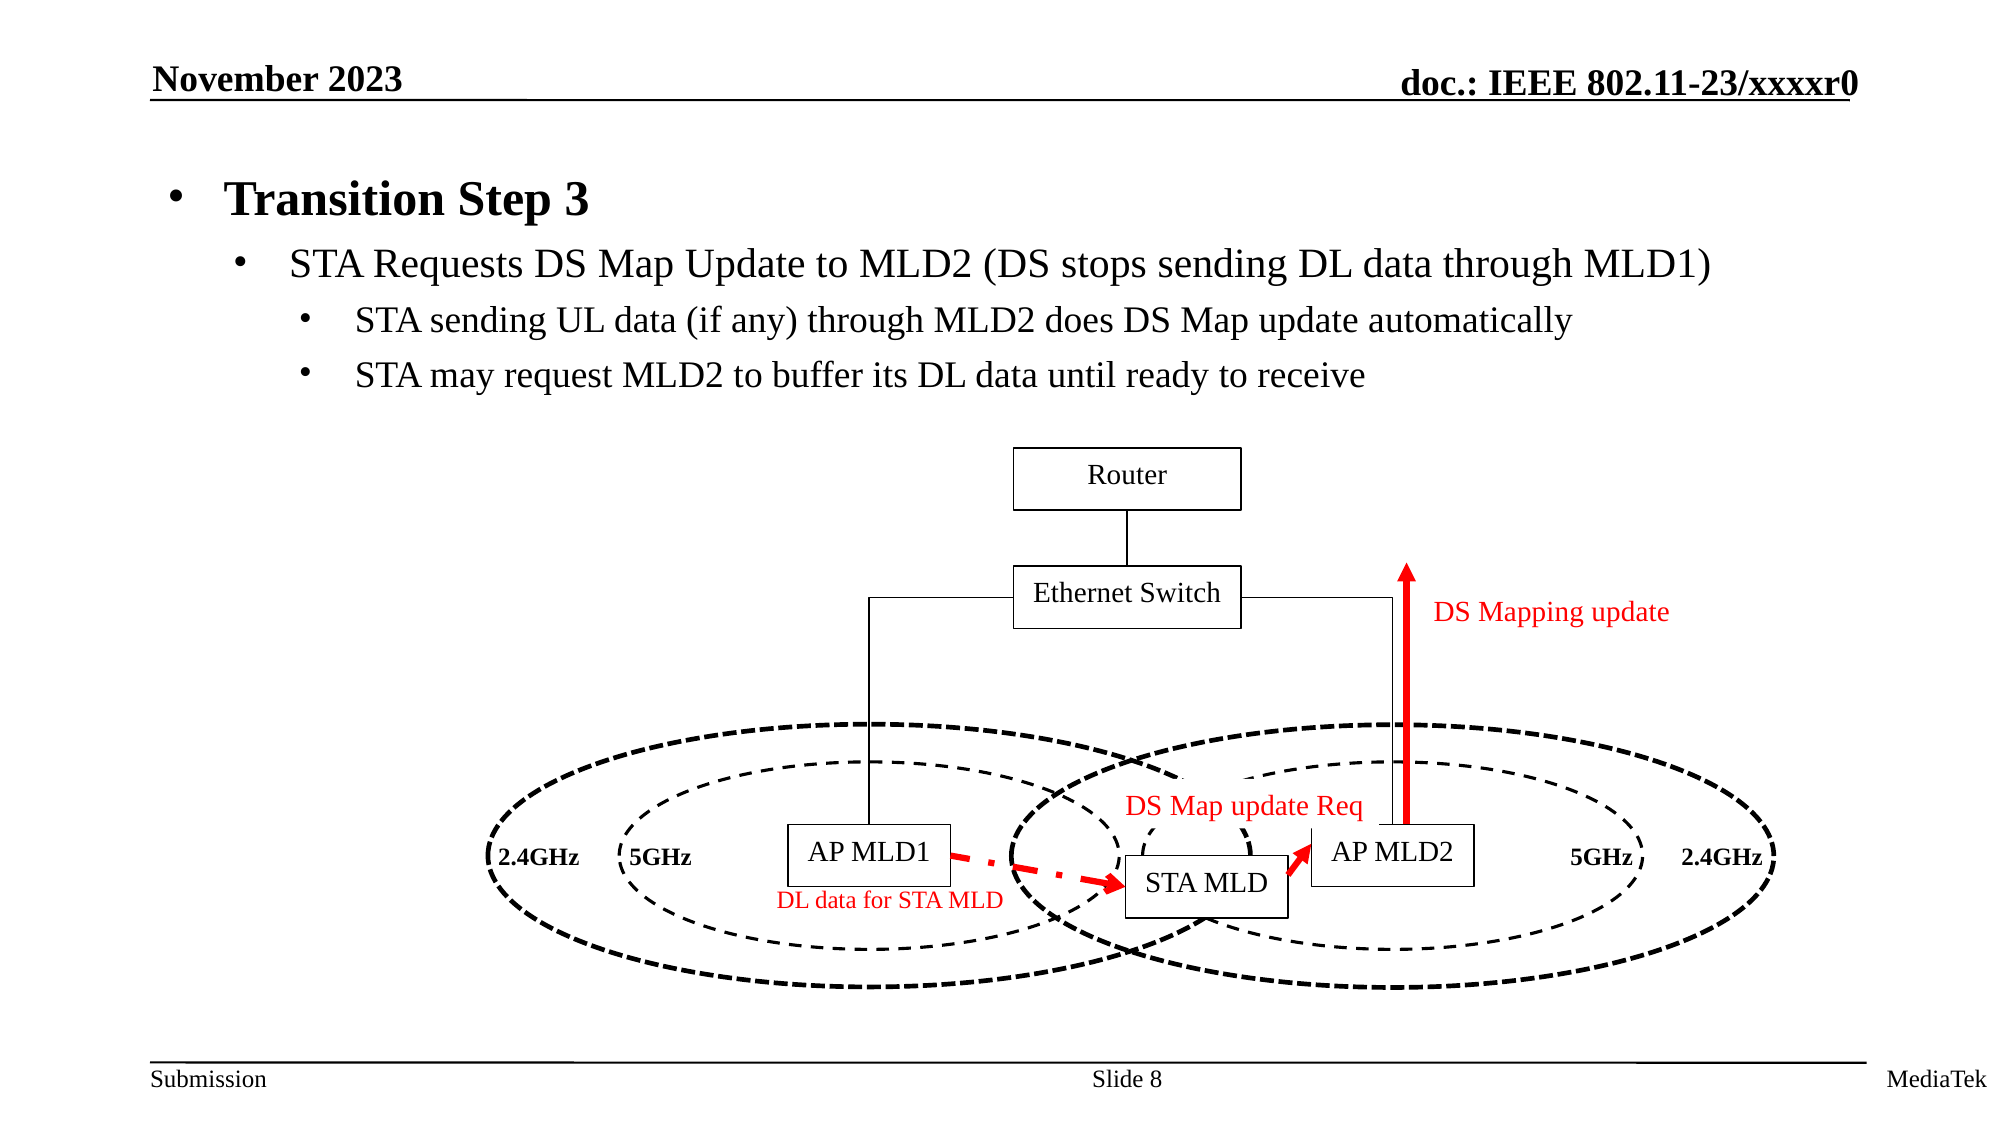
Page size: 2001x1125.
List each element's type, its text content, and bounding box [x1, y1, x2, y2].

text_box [482, 447, 1779, 988]
list Transition Step 3 STA Requests DS Map Update to MLD2 (DS stops sending DL data through MLD1) STA sending UL data (if any) through MLD2 does DS Map update automatically STA may request MLD2 to buffer its DL data until ready to receive [152, 157, 1916, 858]
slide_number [152, 54, 563, 100]
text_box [950, 855, 1126, 888]
slide_number Slide 8 [1069, 1061, 1186, 1123]
footer MediaTek [1290, 1061, 1988, 1093]
